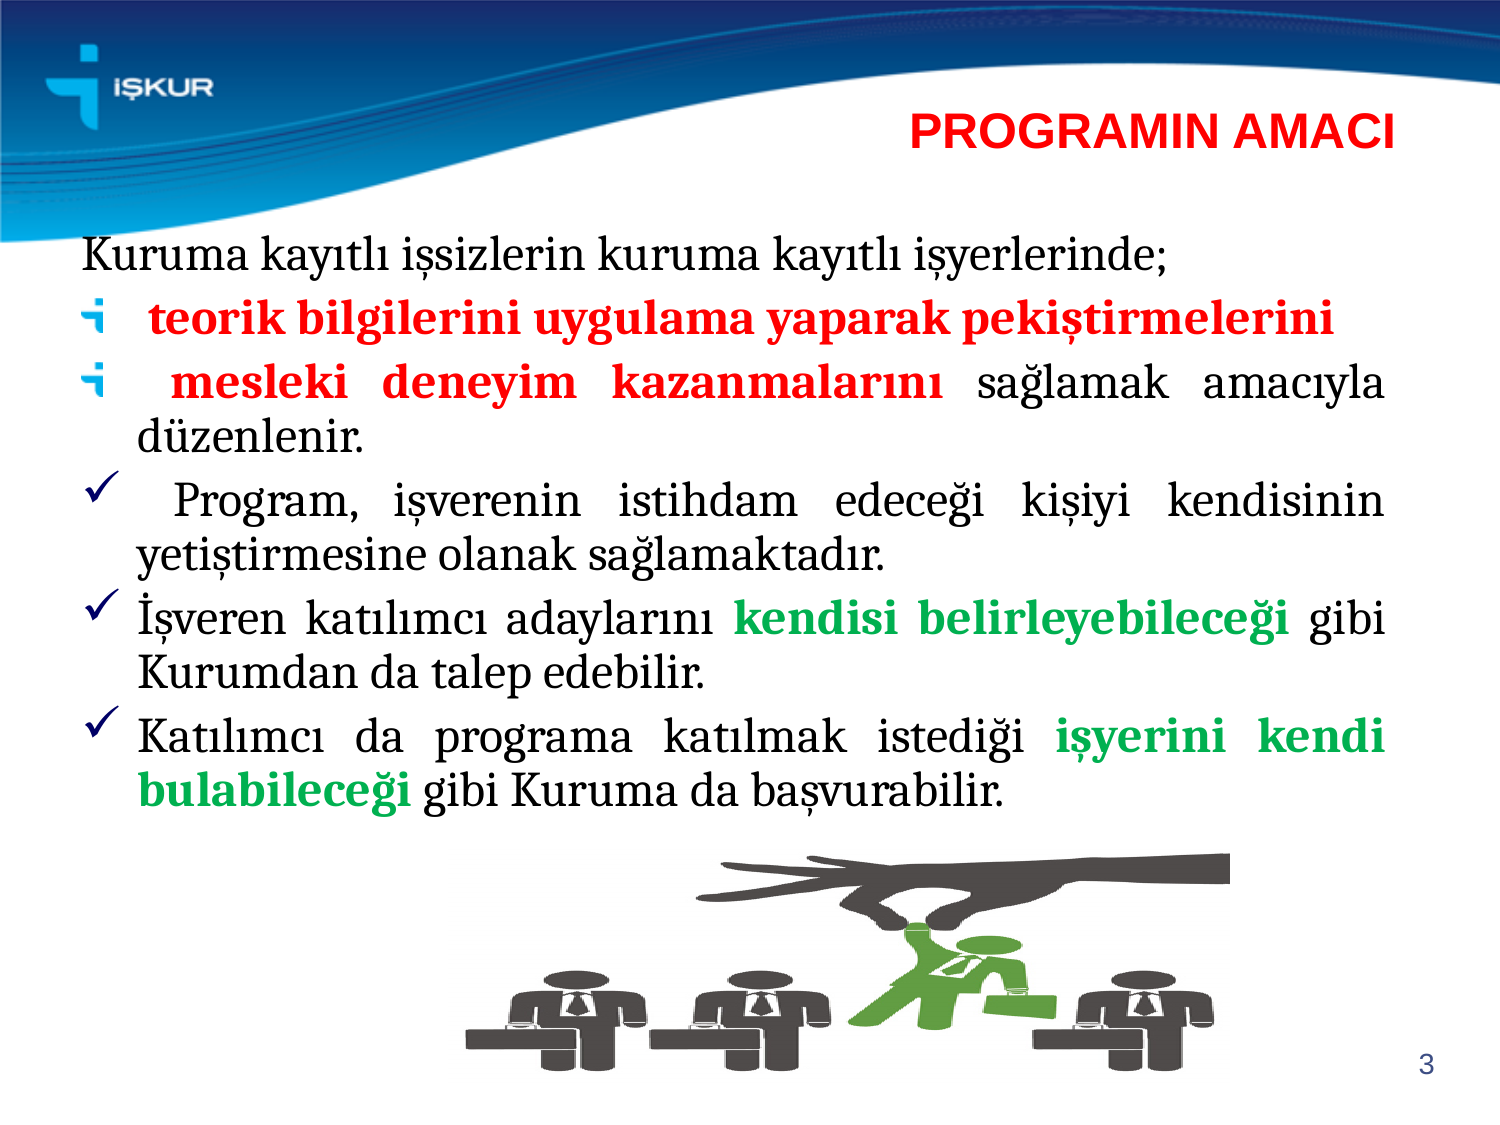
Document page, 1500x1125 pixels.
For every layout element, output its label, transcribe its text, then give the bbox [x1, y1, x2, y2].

list Kuruma kayıtlı işsizlerin kuruma kayıtlı işyerlerinde; teorik bilgilerini uygulama yaparak pekiştirmelerini mesleki deneyim kazanmalarını sağlamak amacıyla düzenlenir. Program, işverenin istihdam edeceği kişiyi kendisinin yetiştirmesine olanak sağlamaktadır. İşveren katılımcı adaylarını kendisi belirleyebileceği gibi Kurumdan da talep edebilir. Katılımcı da programa katılmak istediği işyerini kendi bulabileceği gibi Kuruma da başvurabilir. [65, 219, 1402, 992]
picture [0, 0, 1500, 1125]
text_box PROGRAMIN AMACI [749, 90, 1500, 156]
slide_number 3 [1364, 1037, 1451, 1113]
